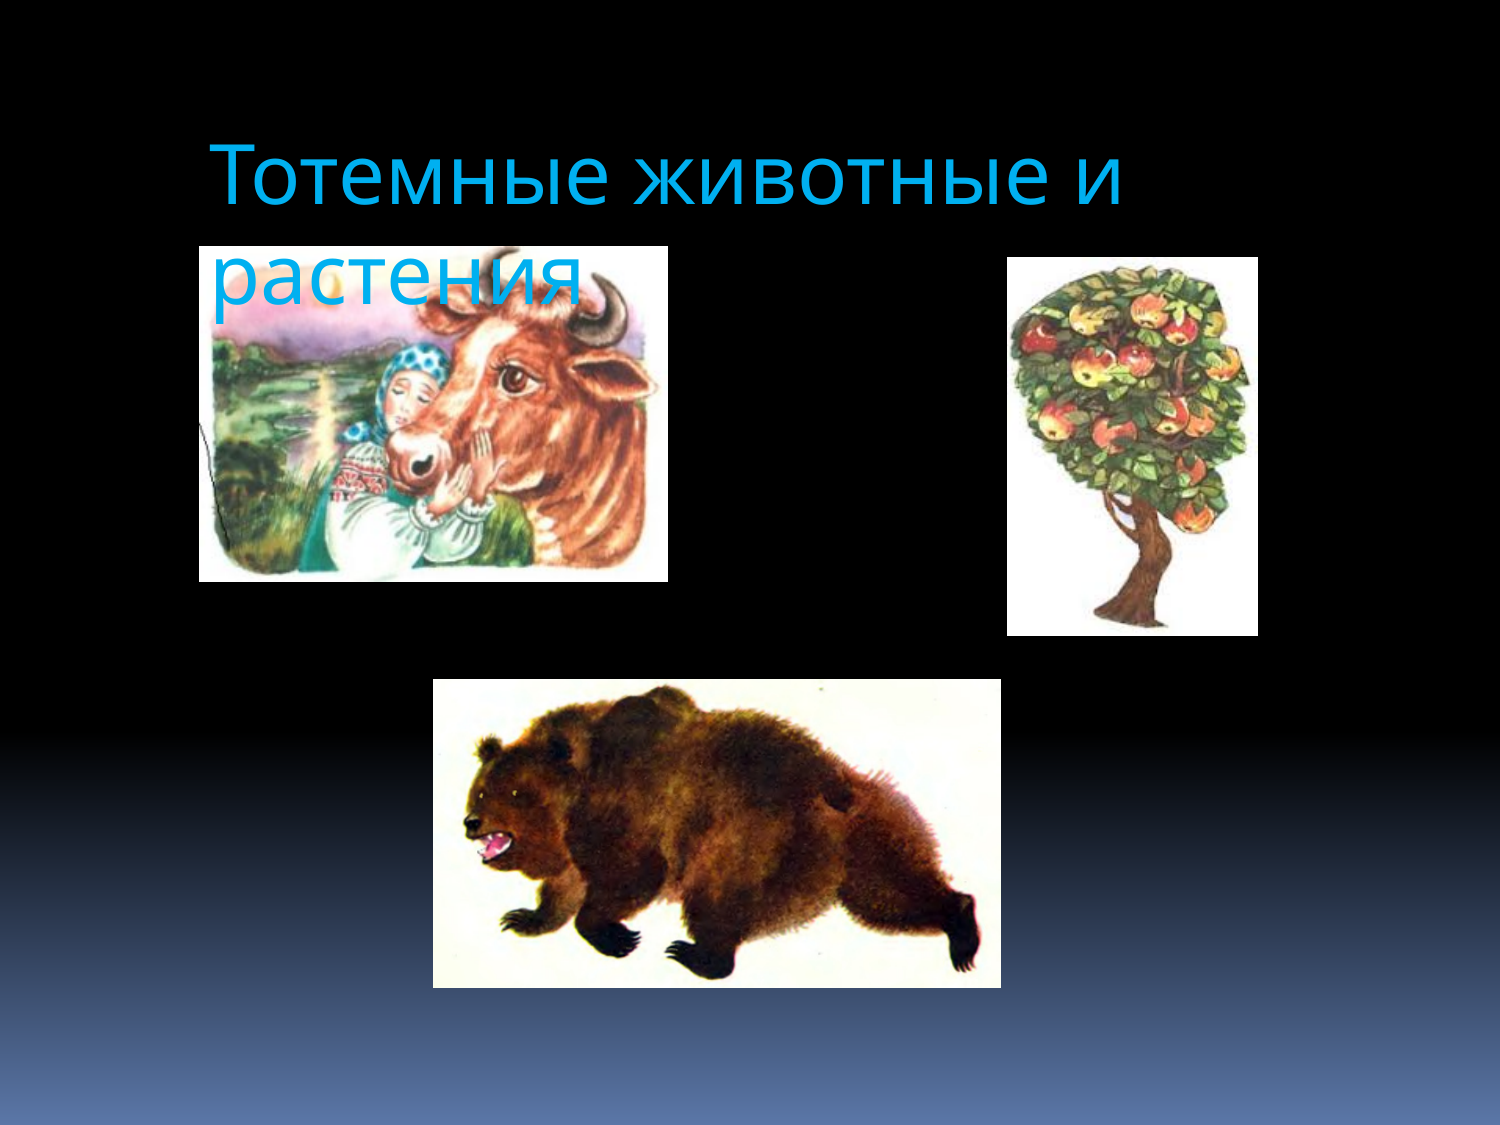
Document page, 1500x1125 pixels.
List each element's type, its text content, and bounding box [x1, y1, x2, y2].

picture [433, 679, 1001, 989]
text_box Тотемные животные и растения [194, 113, 1306, 329]
picture [1007, 257, 1259, 637]
picture [198, 245, 669, 583]
